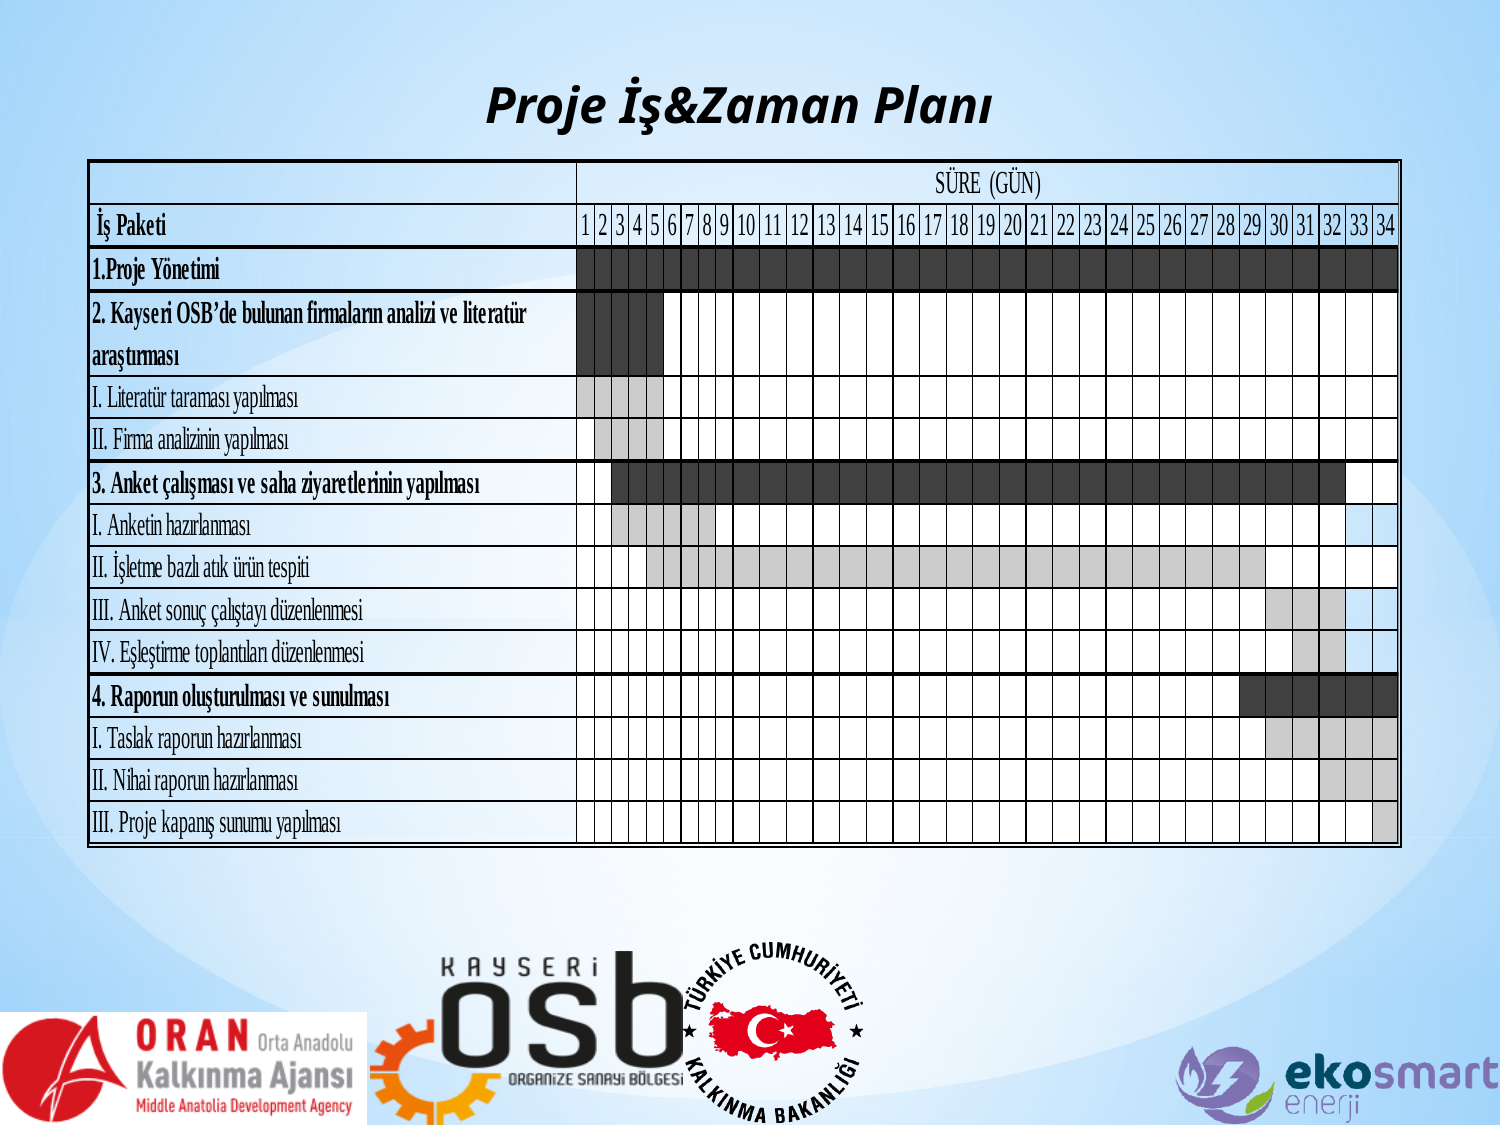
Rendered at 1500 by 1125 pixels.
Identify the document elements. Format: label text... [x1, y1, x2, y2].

picture [1174, 1046, 1498, 1124]
text_box Proje İş&Zaman Planı [0, 66, 1489, 142]
picture [0, 1012, 367, 1125]
picture [370, 942, 863, 1125]
picture [88, 160, 1400, 847]
